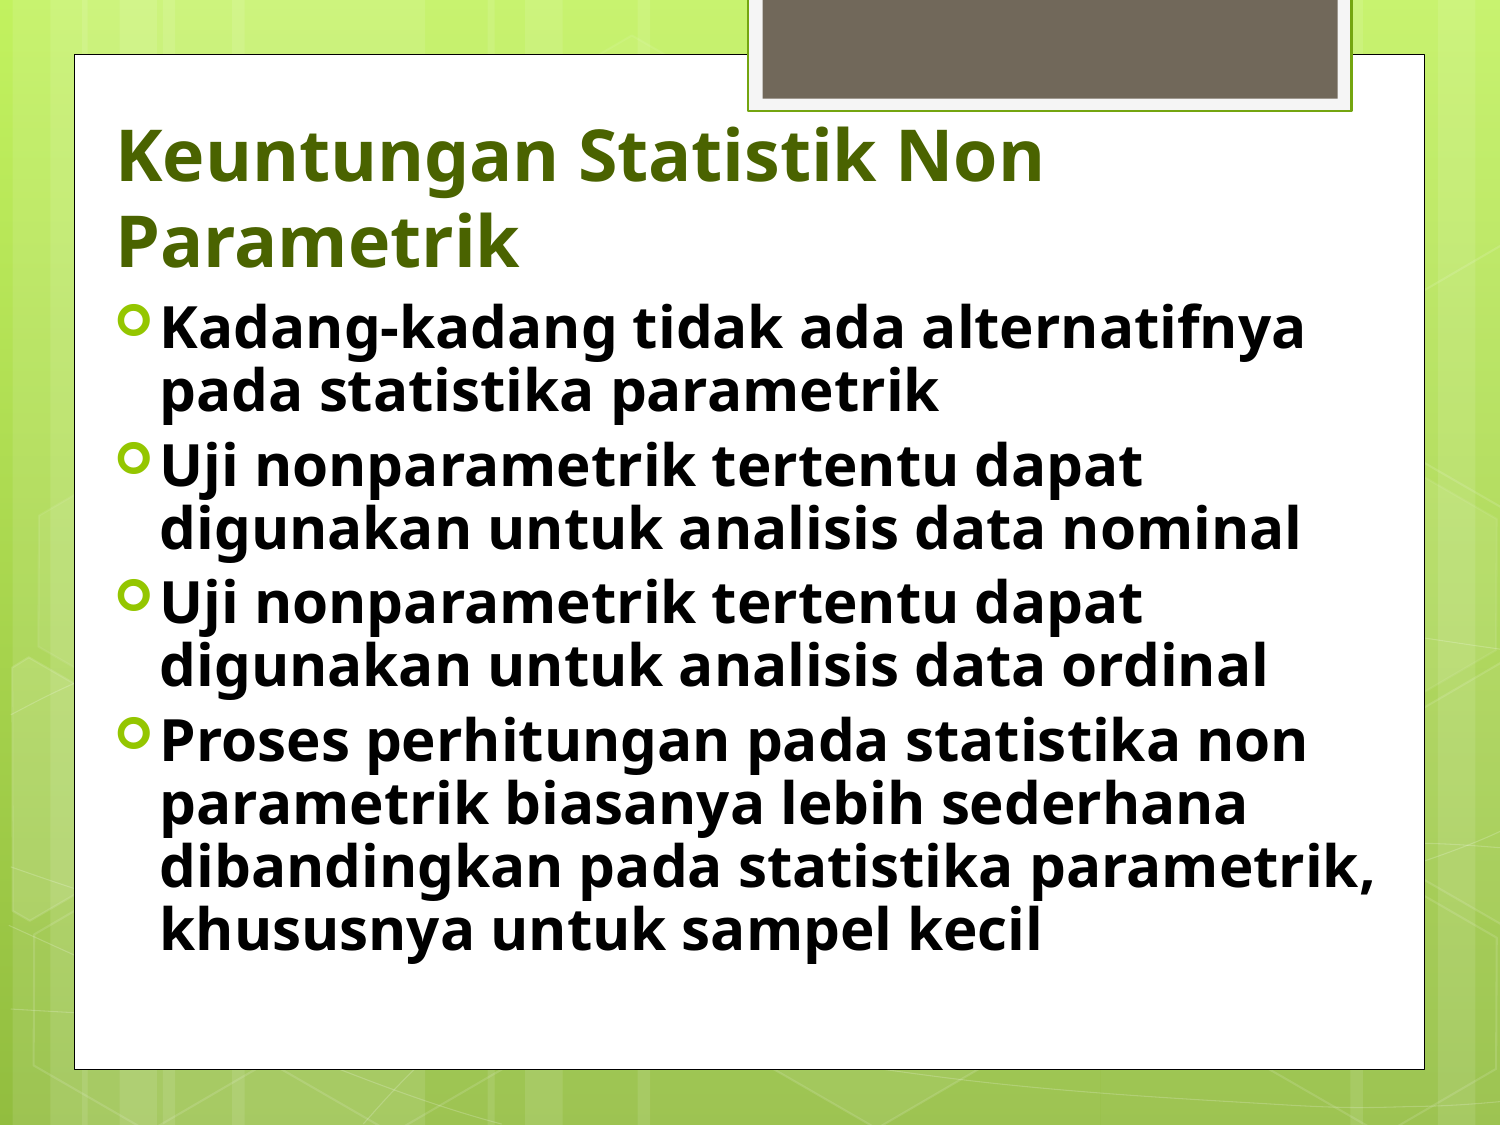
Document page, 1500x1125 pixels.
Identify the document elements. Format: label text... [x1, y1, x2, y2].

title Keuntungan Statistik Non Parametrik [100, 101, 1253, 290]
list Kadang-kadang tidak ada alternatifnya pada statistika parametrik Uji nonparametrik tertentu dapat digunakan untuk analisis data nominal Uji nonparametrik tertentu dapat digunakan untuk analisis data ordinal Proses perhitungan pada statistika non parametrik biasanya lebih sederhana dibandingkan pada statistika parametrik, khususnya untuk sampel kecil [88, 290, 1400, 1094]
